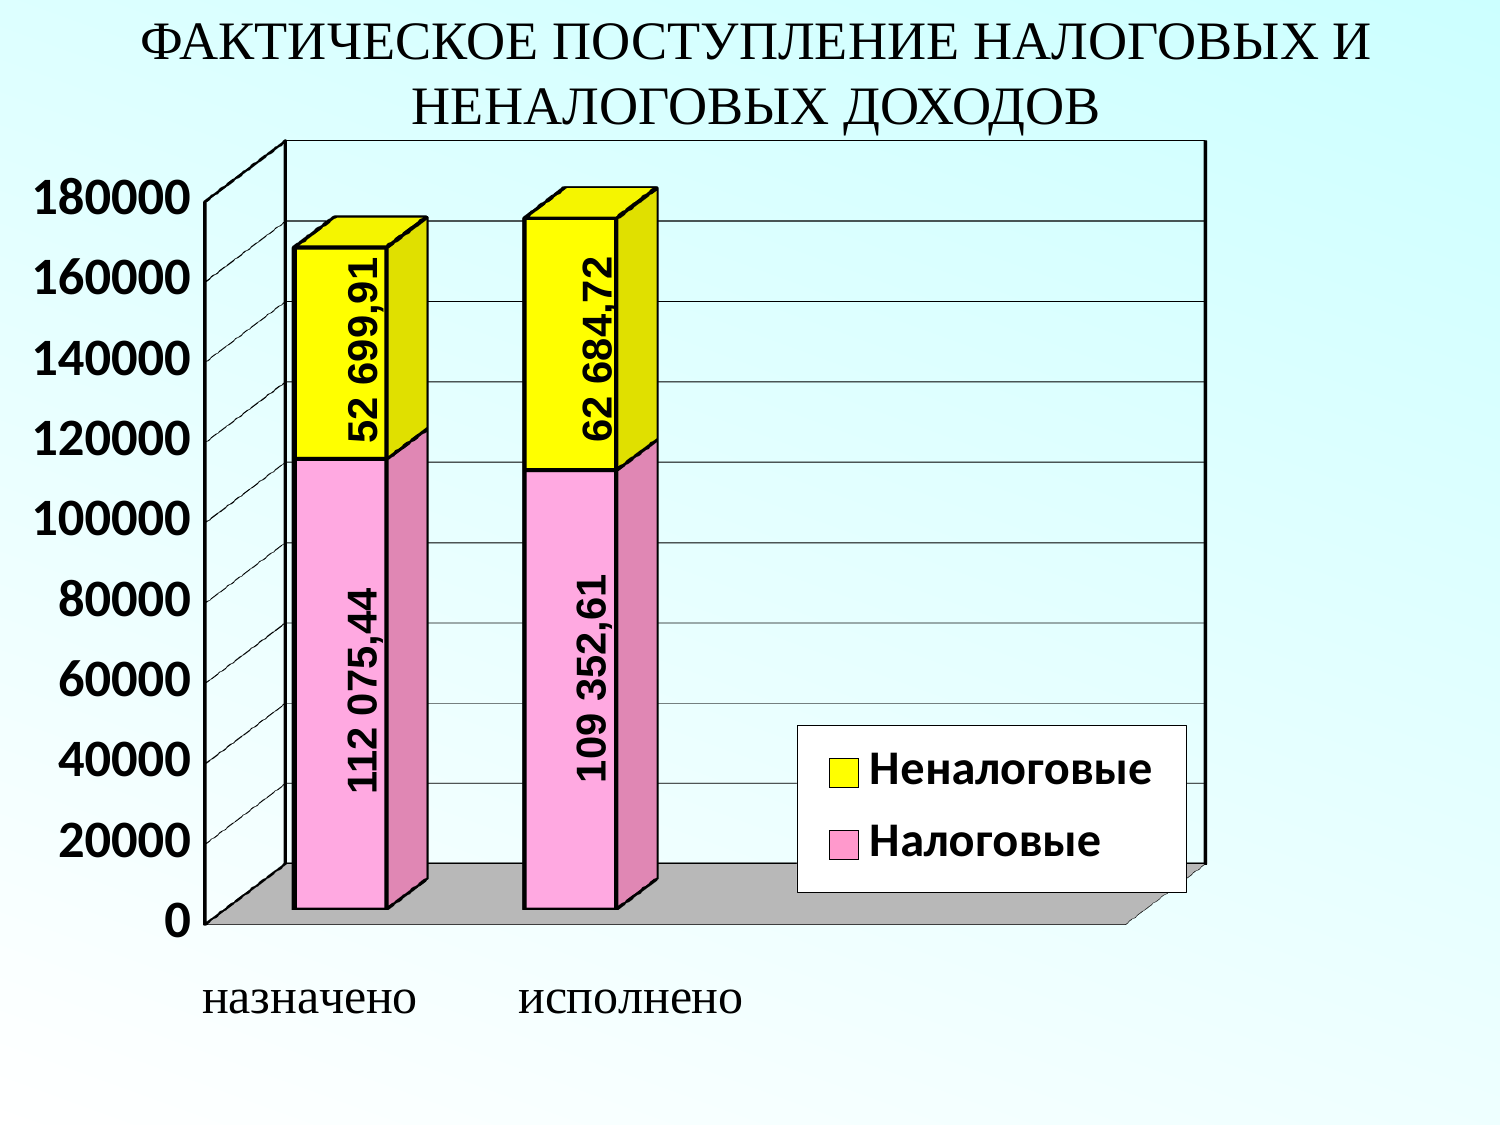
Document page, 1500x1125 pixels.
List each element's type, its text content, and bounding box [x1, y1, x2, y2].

chart [0, 116, 1500, 1066]
text_box ФАКТИЧЕСКОЕ ПОСТУПЛЕНИЕ НАЛОГОВЫХ И НЕНАЛОГОВЫХ ДОХОДОВ [81, 35, 1432, 106]
